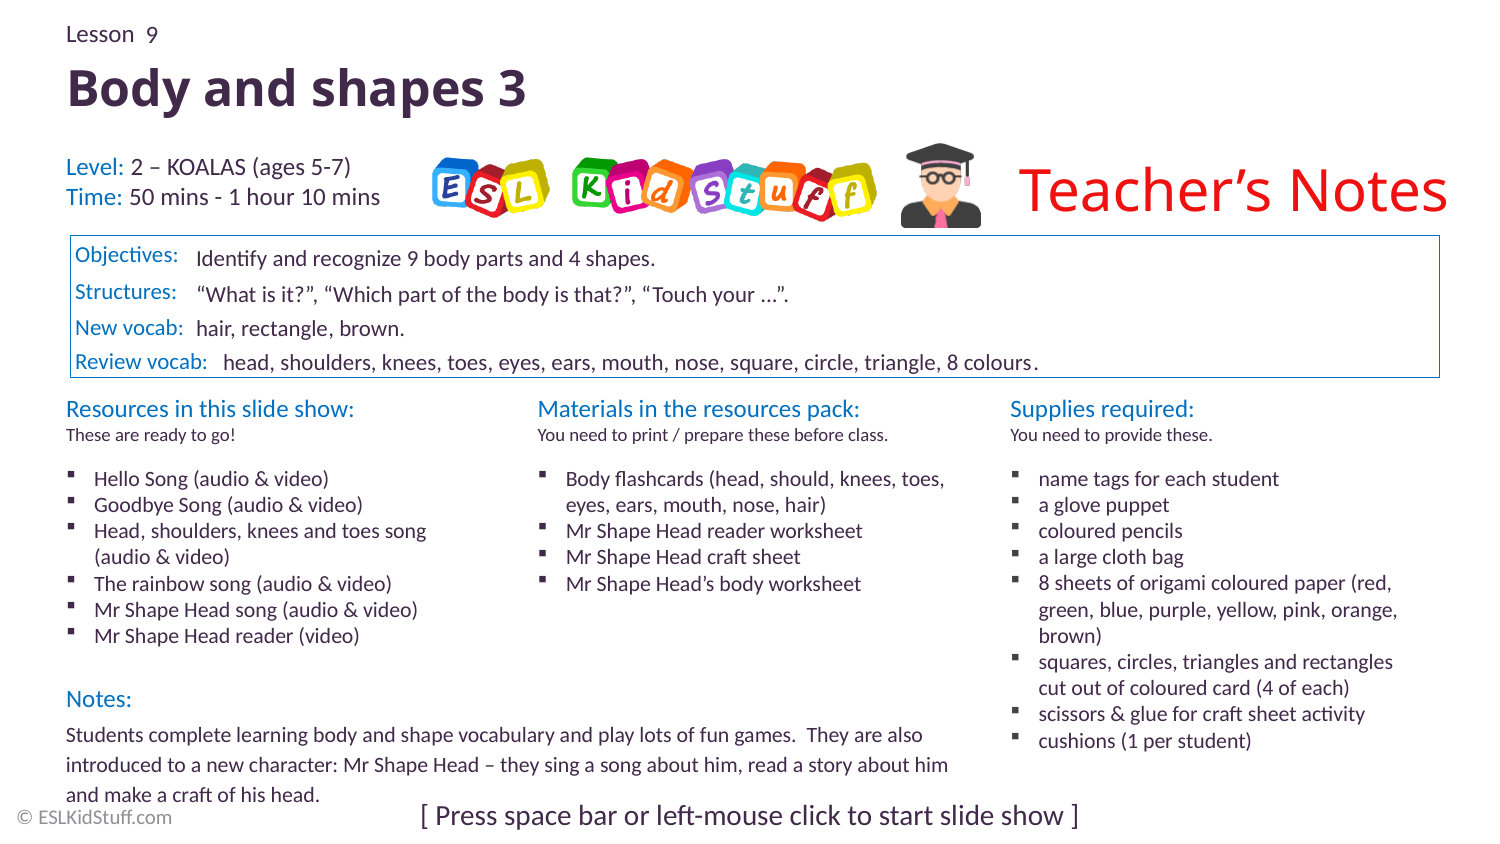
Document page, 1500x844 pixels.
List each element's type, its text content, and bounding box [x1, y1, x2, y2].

list Hello Song (audio & video) Goodbye Song (audio & video) Head, shoulders, knees and toes song (audio & video) The rainbow song (audio & video) Mr Shape Head song (audio & video) Mr Shape Head reader (video) [51, 449, 495, 675]
list head, shoulders, knees, toes, eyes, ears, mouth, nose, square, circle, triangle, 8 colours. [223, 343, 1430, 377]
list Identify and recognize 9 body parts and 4 shapes. [196, 239, 1430, 272]
list Students complete learning body and shape vocabulary and play lots of fun games. They are also introduced to a new character: Mr Shape Head – they sing a song about him, read a story about him and make a craft of his head. [51, 716, 967, 785]
title Body and shapes 3 [51, 41, 1440, 136]
list hair, rectangle, brown. [196, 309, 1430, 343]
picture [901, 143, 981, 228]
picture [432, 157, 877, 222]
list Body flashcards (head, should, knees, toes, eyes, ears, mouth, nose, hair) Mr Shape Head reader worksheet Mr Shape Head craft sheet Mr Shape Head’s body worksheet [522, 449, 981, 673]
list name tags for each student a glove puppet coloured pencils a large cloth bag 8 sheets of origami coloured paper (red, green, blue, purple, yellow, pink, orange, brown) squares, circles, triangles and rectangles cut out of coloured card (4 of each) scissors & glue for craft sheet activity cushions (1 per student) [995, 449, 1440, 815]
list 9 [145, 14, 365, 47]
list “What is it?”, “Which part of the body is that?”, “Touch your ...”. [196, 275, 1430, 309]
